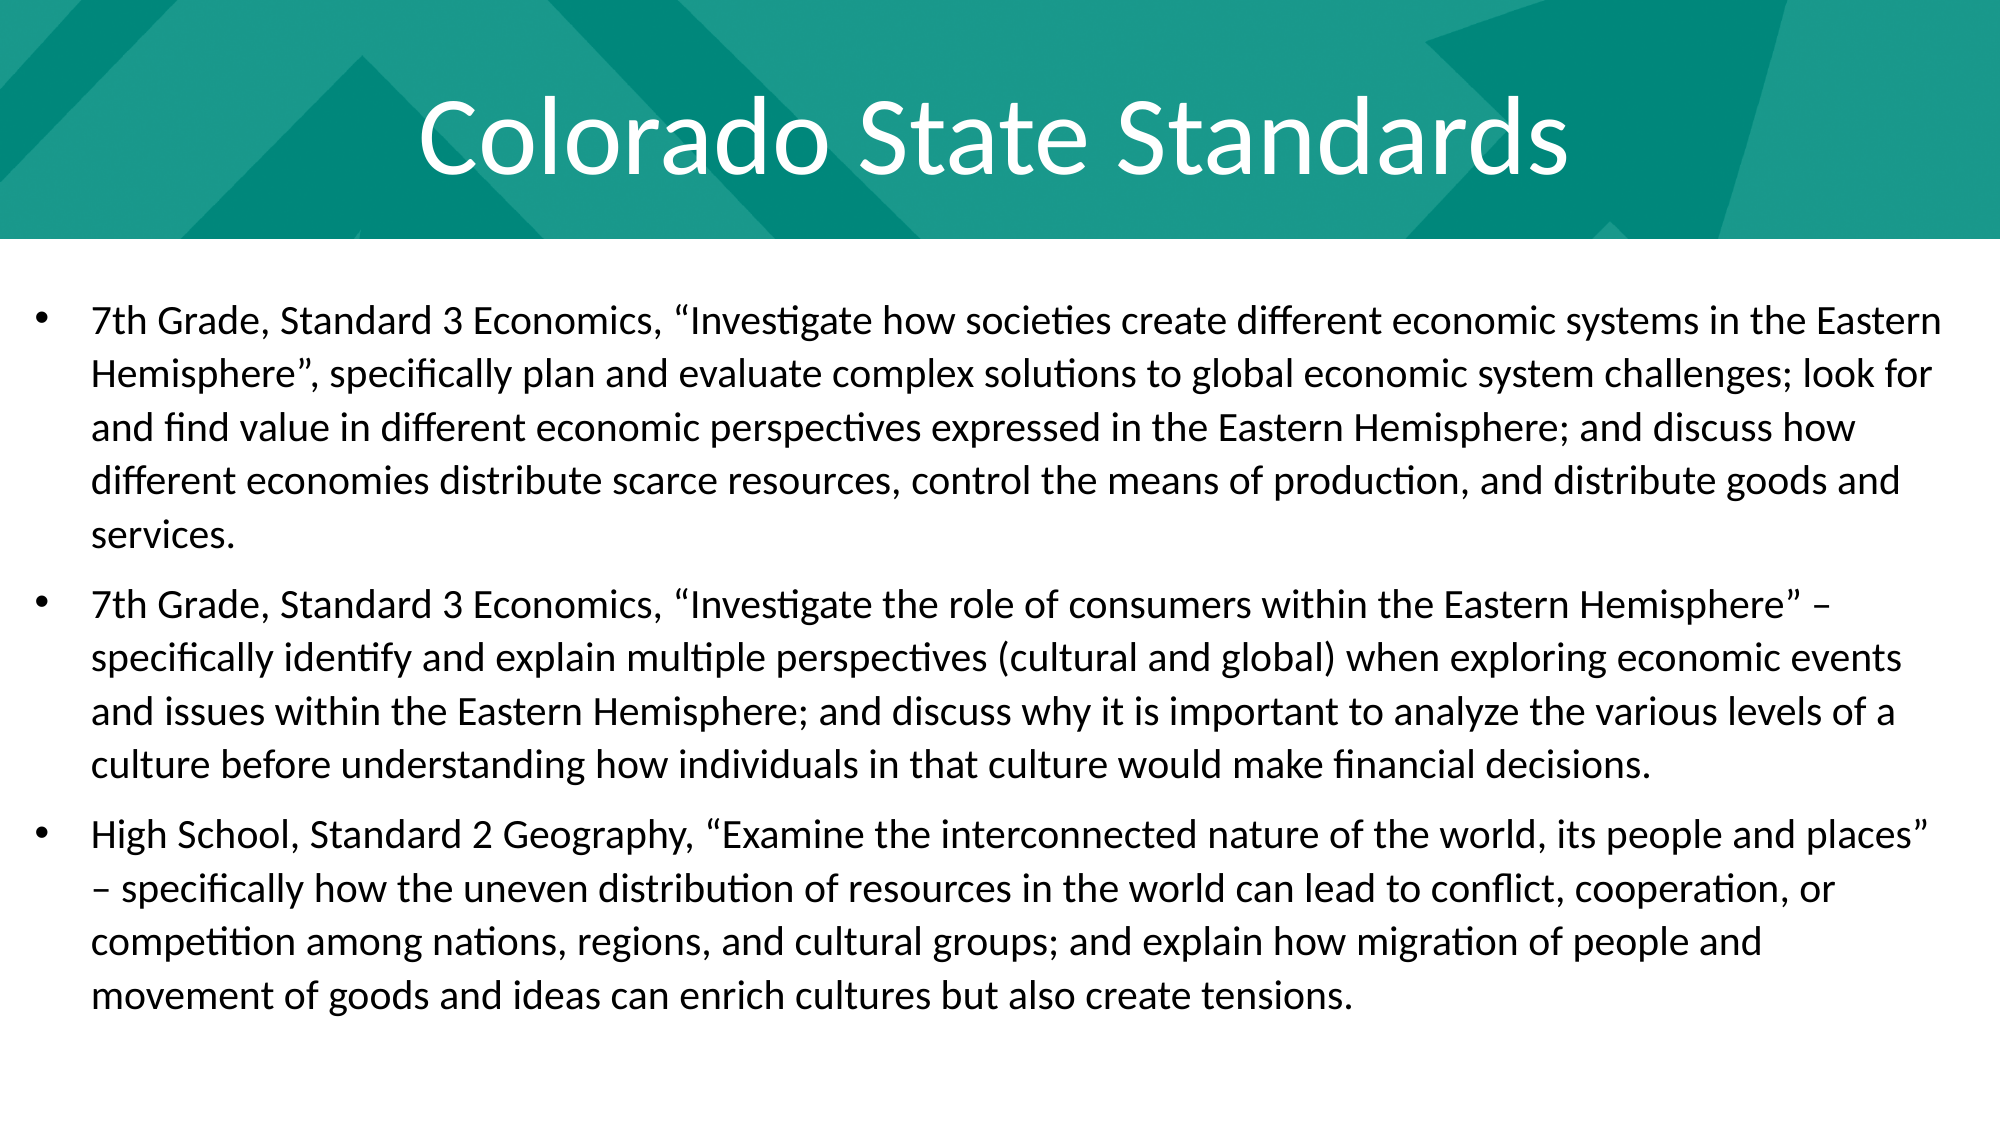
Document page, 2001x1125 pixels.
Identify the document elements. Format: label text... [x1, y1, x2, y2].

text_box Colorado State Standards [42, 55, 1948, 205]
picture [0, 0, 2000, 239]
text_box 7th Grade, Standard 3 Economics, “Investigate how societies create different economic systems in the Eastern Hemisphere”, specifically plan and evaluate complex solutions to global economic system challenges; look for and find value in different economic perspectives expressed in the Eastern Hemisphere; and discuss how different economies distribute scarce resources, control the means of production, and distribute goods and services. 7th Grade, Standard 3 Economics, “Investigate the role of consumers within the Eastern Hemisphere” – specifically identify and explain multiple perspectives (cultural and global) when exploring economic events and issues within the Eastern Hemisphere; and discuss why it is important to analyze the various levels of a culture before understanding how individuals in that culture would make financial decisions. High School, Standard 2 Geography, “Examine the interconnected nature of the world, its people and places” – specifically how the uneven distribution of resources in the world can lead to conflict, cooperation, or competition among nations, regions, and cultural groups; and explain how migration of people and movement of goods and ideas can enrich cultures but also create tensions. [19, 281, 1967, 1026]
